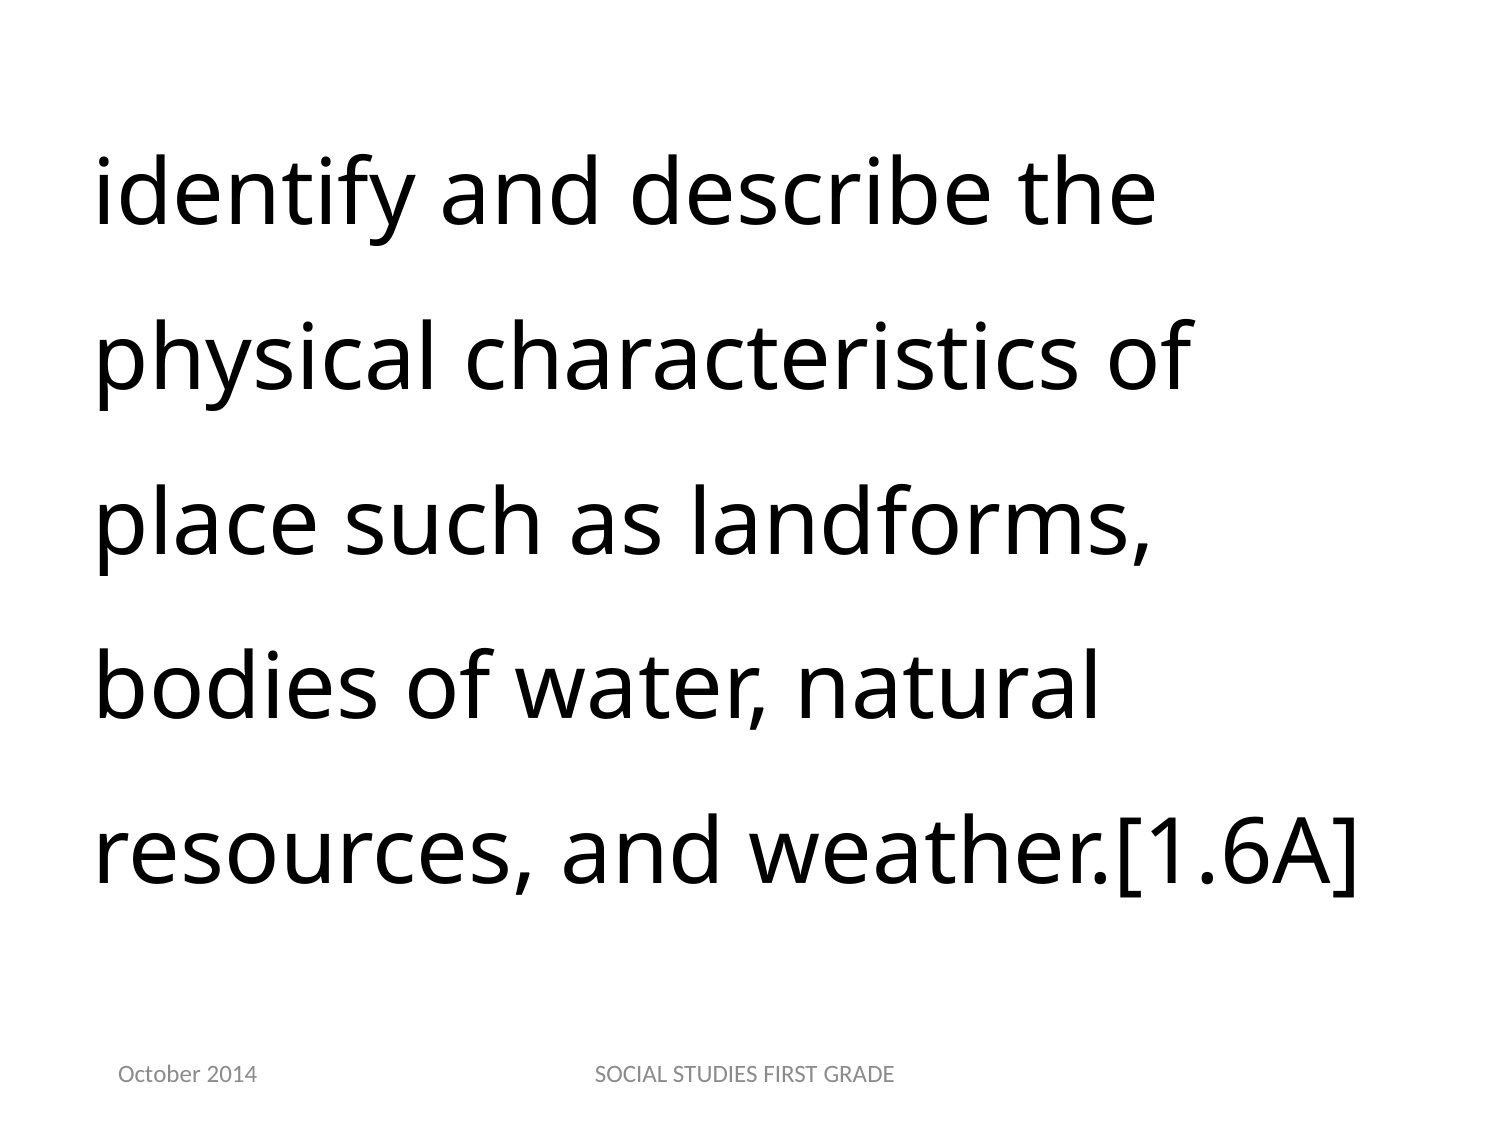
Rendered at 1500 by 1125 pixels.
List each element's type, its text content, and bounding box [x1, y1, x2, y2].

footer SOCIAL STUDIES FIRST GRADE [492, 1042, 999, 1103]
subtitle identify and describe the physical characteristics of place such as landforms, bodies of water, natural resources, and weather.[1.6A] [78, 70, 1429, 1014]
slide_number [103, 1042, 441, 1103]
